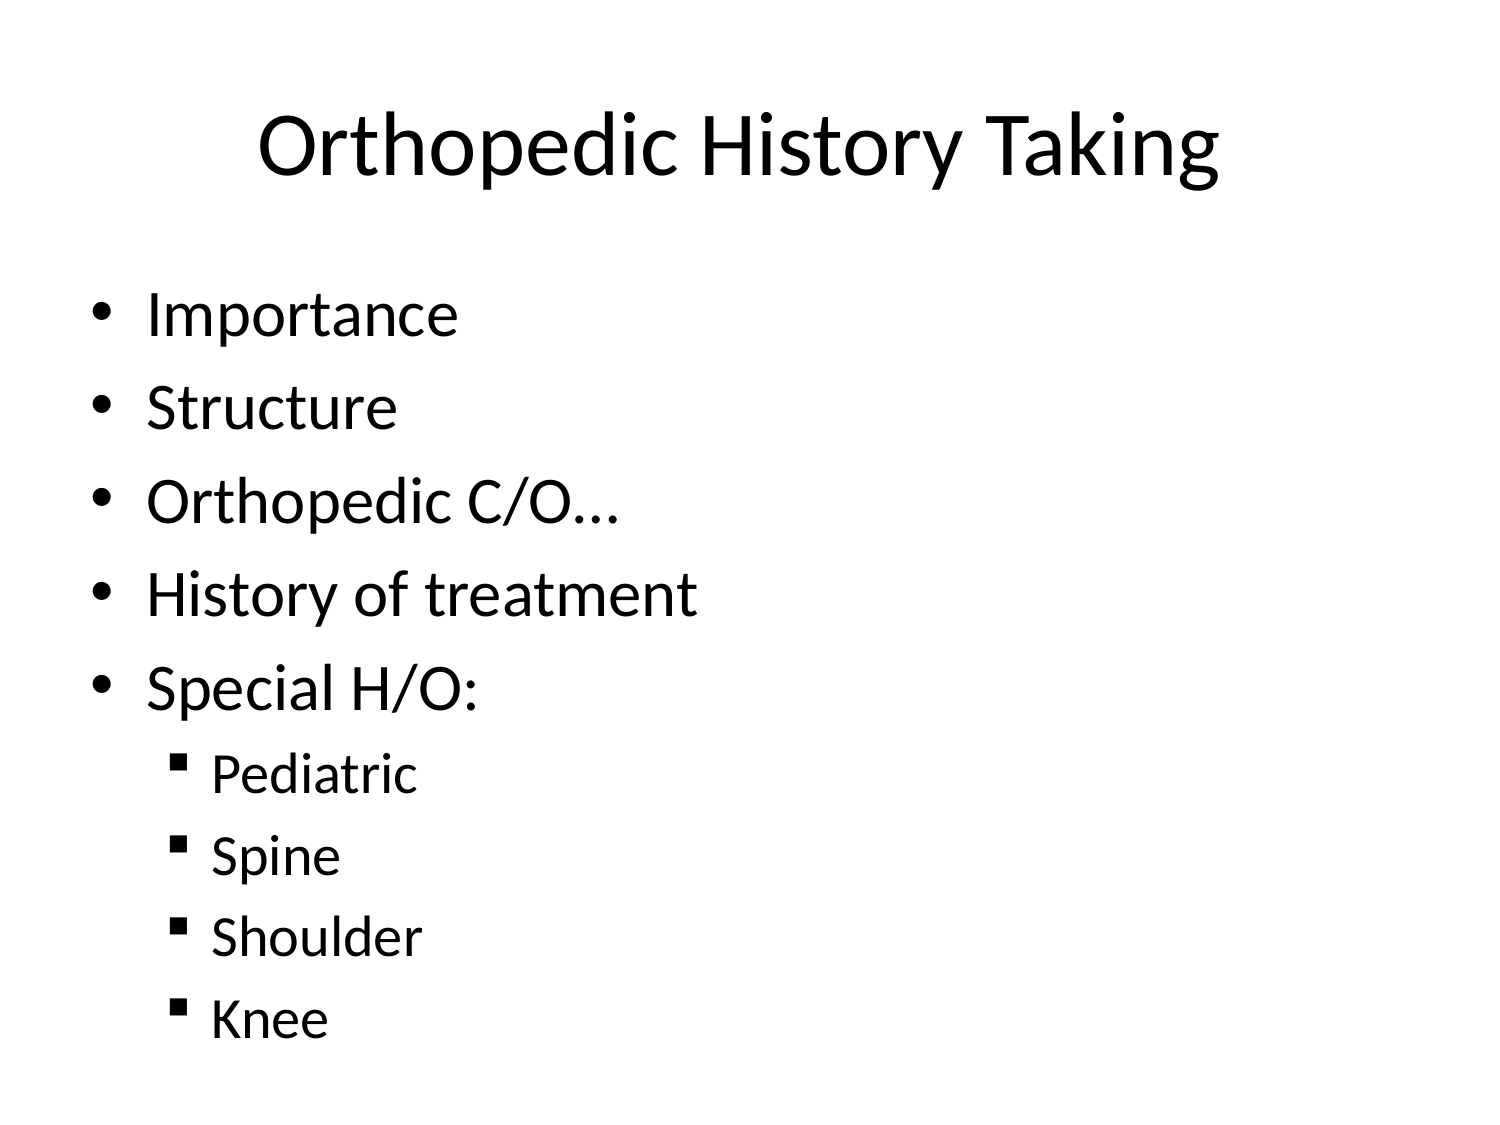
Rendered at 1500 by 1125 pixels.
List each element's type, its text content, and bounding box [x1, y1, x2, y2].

list Importance Structure Orthopedic C/O… History of treatment Special H/O: Pediatric Spine Shoulder Knee [75, 262, 1425, 1005]
title Orthopedic History Taking [75, 45, 1425, 233]
